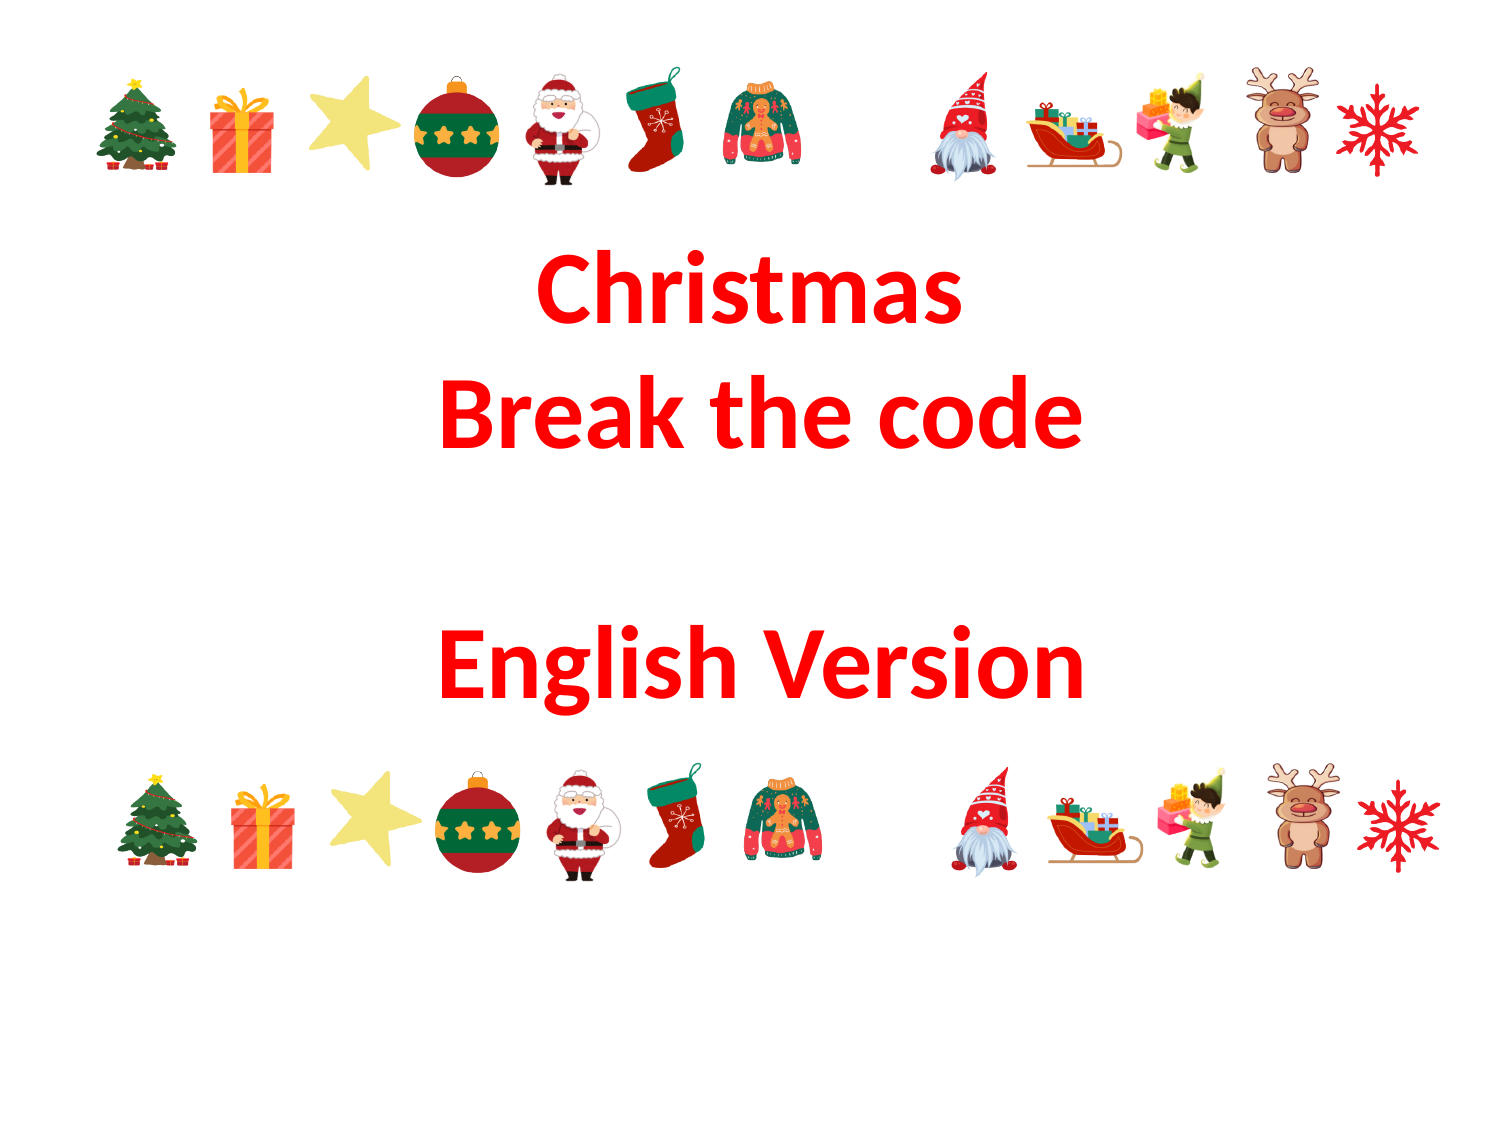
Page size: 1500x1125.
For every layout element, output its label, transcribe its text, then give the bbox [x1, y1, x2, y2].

picture [1246, 746, 1452, 910]
picture [1225, 51, 1431, 215]
picture [911, 44, 1221, 196]
picture [109, 731, 919, 902]
picture [88, 35, 898, 207]
picture [932, 739, 1242, 891]
text_box Christmas Break the code English Version [238, 211, 1286, 727]
